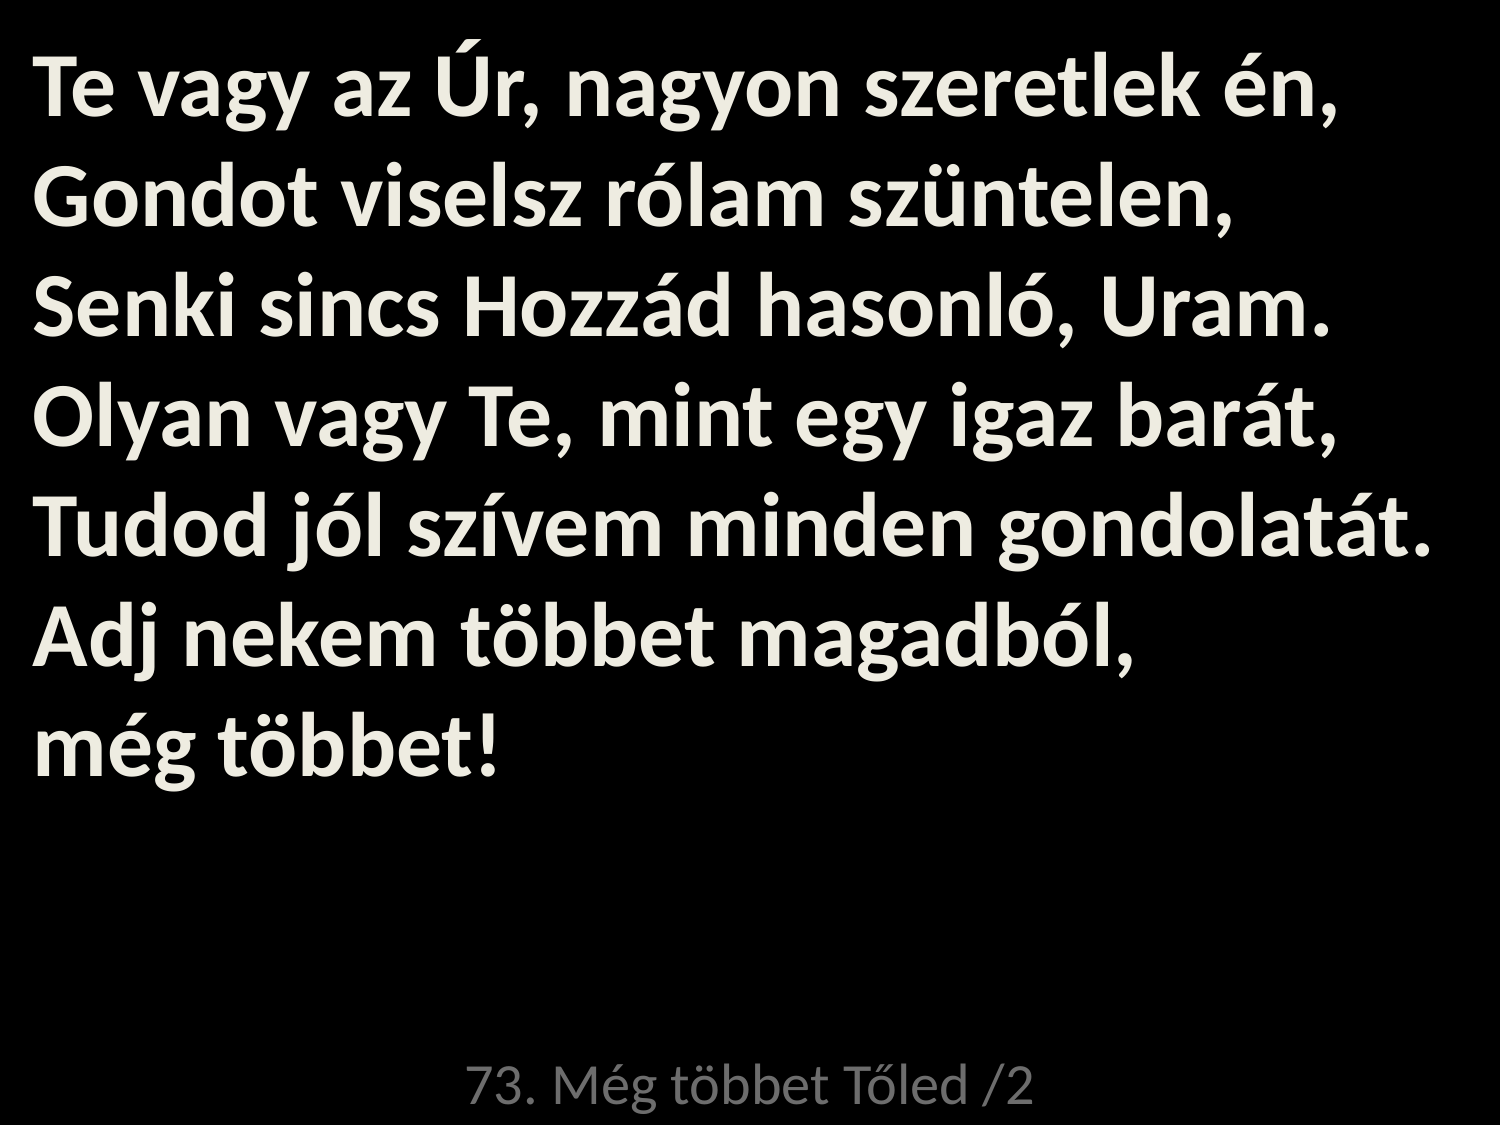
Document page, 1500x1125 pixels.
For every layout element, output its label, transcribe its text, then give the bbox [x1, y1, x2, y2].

title Te vagy az Úr, nagyon szeretlek én, Gondot viselsz rólam szüntelen, Senki sincs Hozzád hasonló, Uram. Olyan vagy Te, mint egy igaz barát, Tudod jól szívem minden gondolatát. Adj nekem többet magadból, még többet! [17, 17, 1477, 1039]
text_box 73. Még többet Tőled /2 [0, 1039, 1500, 1124]
